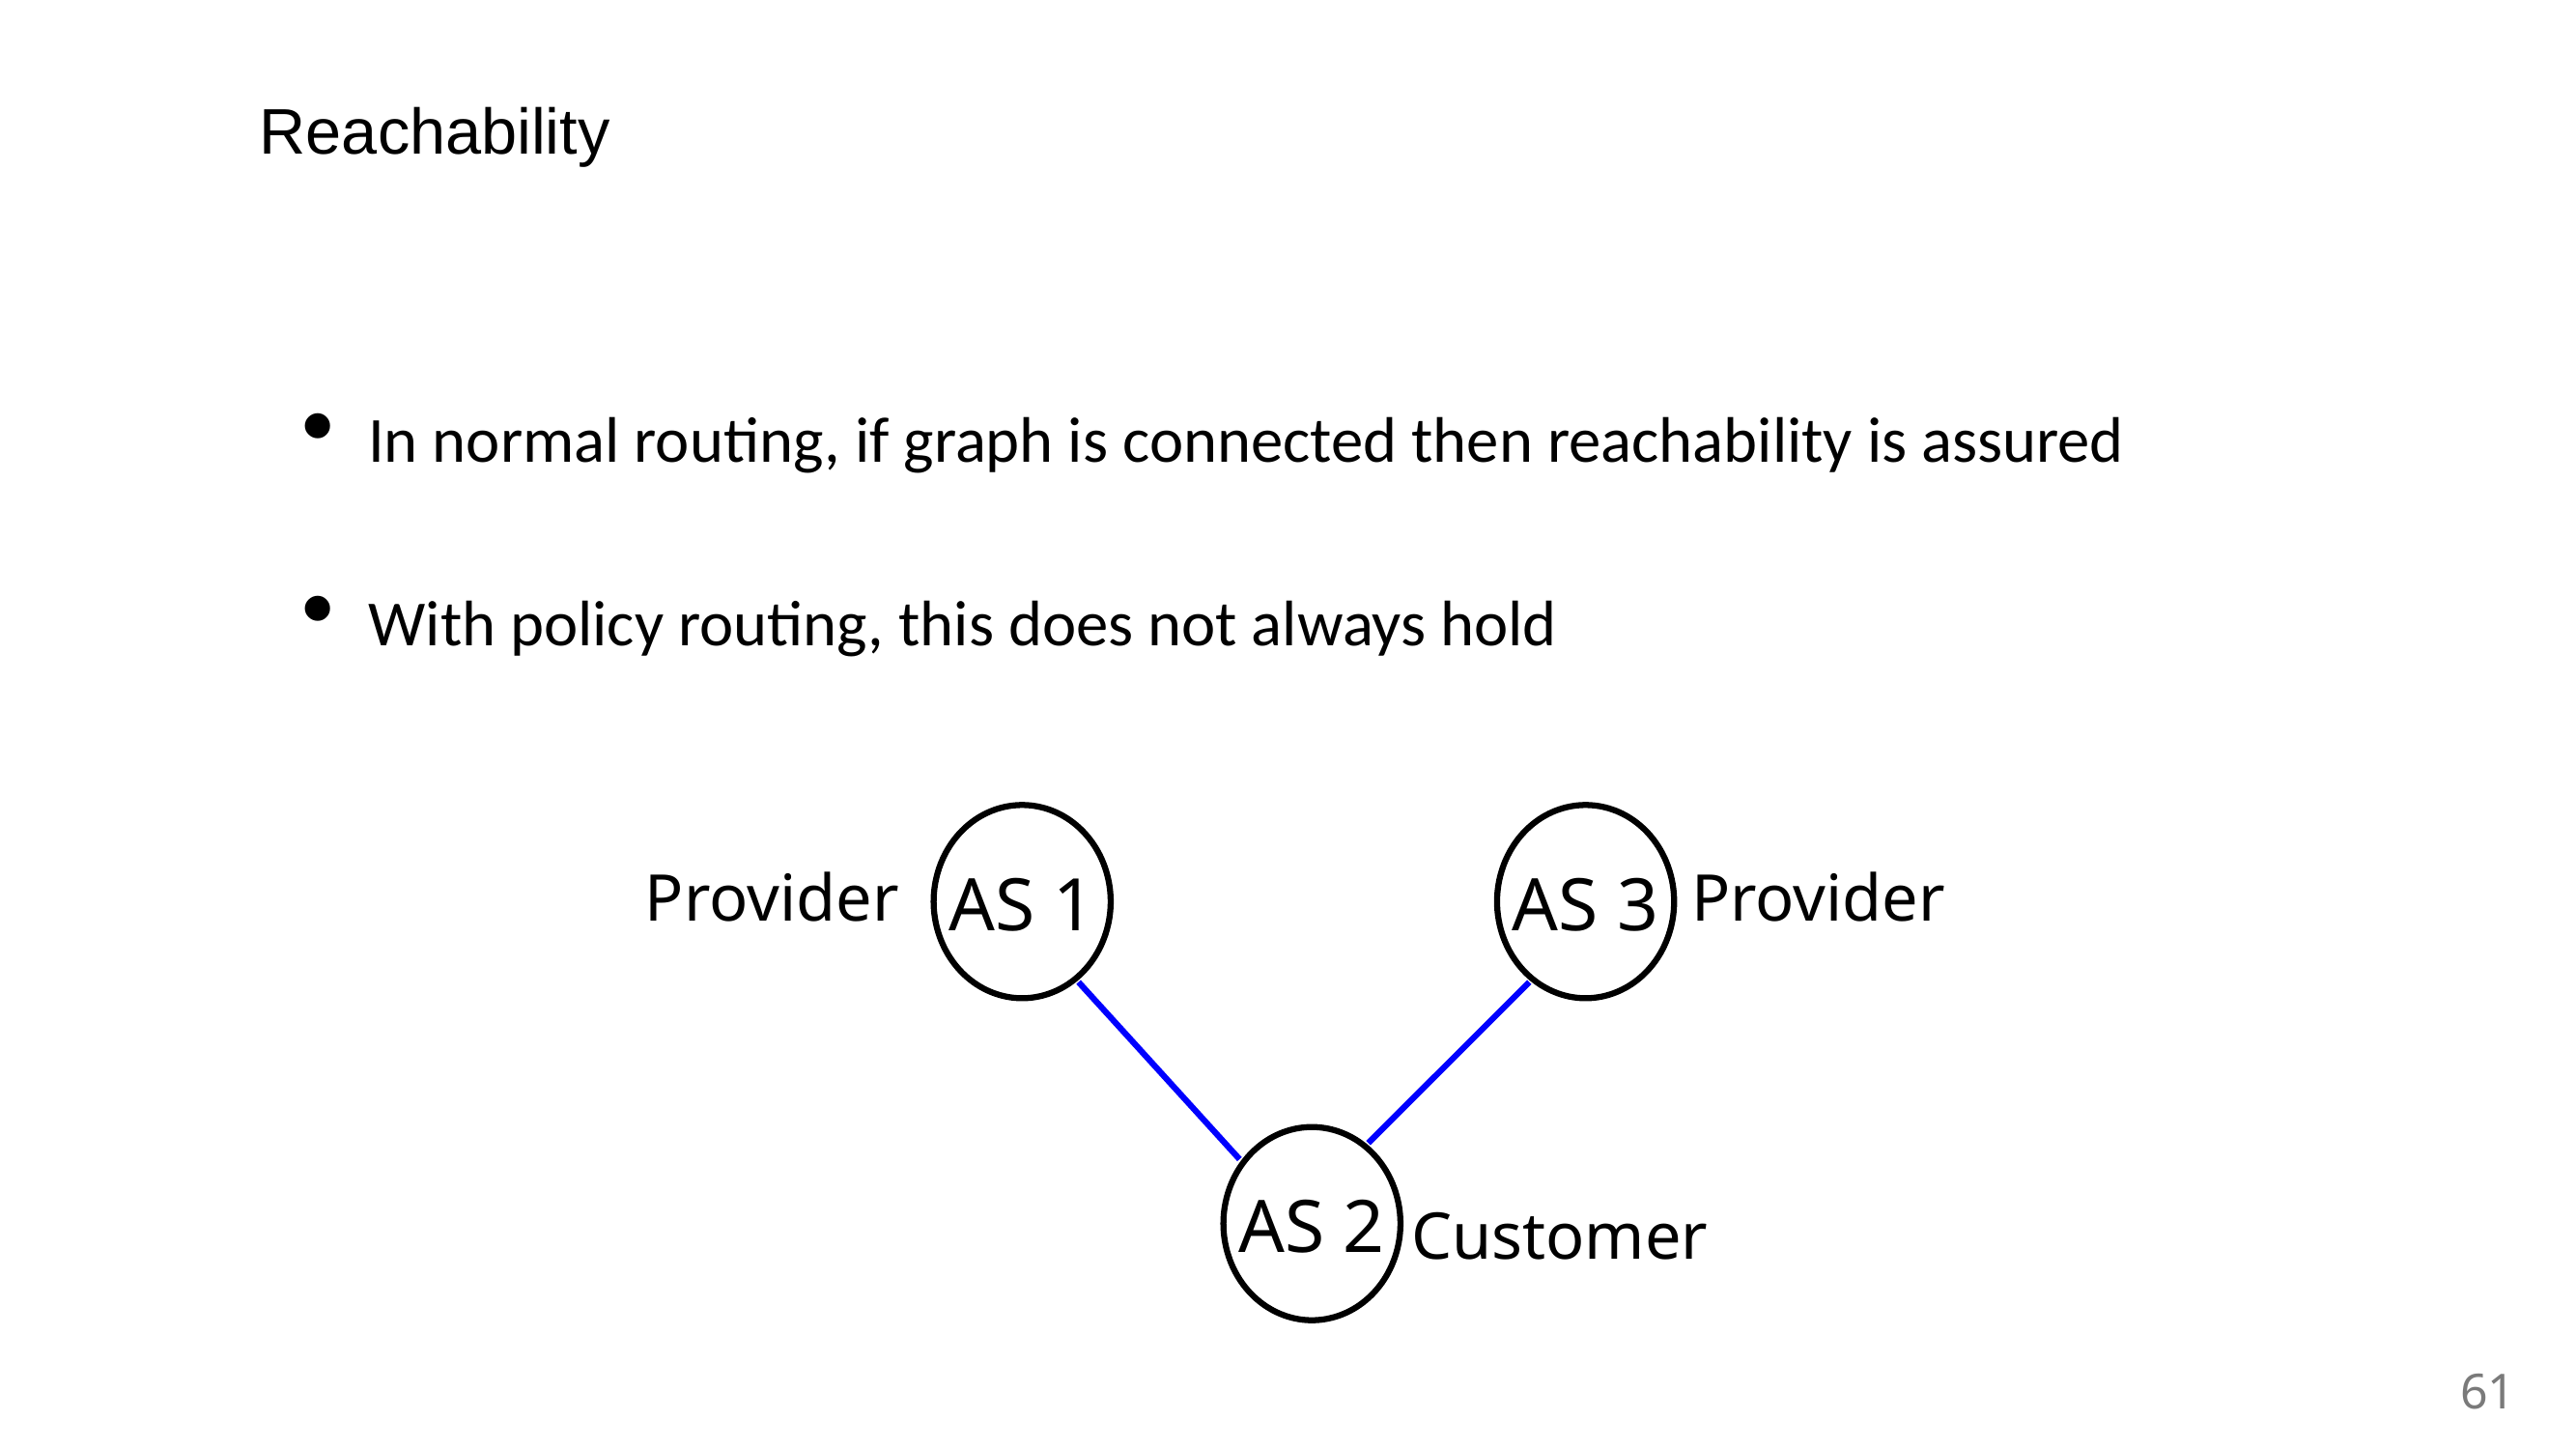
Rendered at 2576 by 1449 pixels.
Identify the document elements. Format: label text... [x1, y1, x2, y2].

text_box AS 2 [1223, 1126, 1397, 1321]
slide_number 61 [2453, 1359, 2522, 1434]
title Reachability [250, 0, 2325, 259]
text_box AS 3 [1496, 805, 1675, 999]
text_box Customer [1397, 1187, 1723, 1279]
text_box Provider [631, 849, 914, 941]
text_box Provider [1677, 849, 1961, 941]
list In normal routing, if graph is connected then reachability is assured With policy routing, this does not always hold [250, 347, 2325, 709]
text_box AS 1 [933, 805, 1111, 999]
